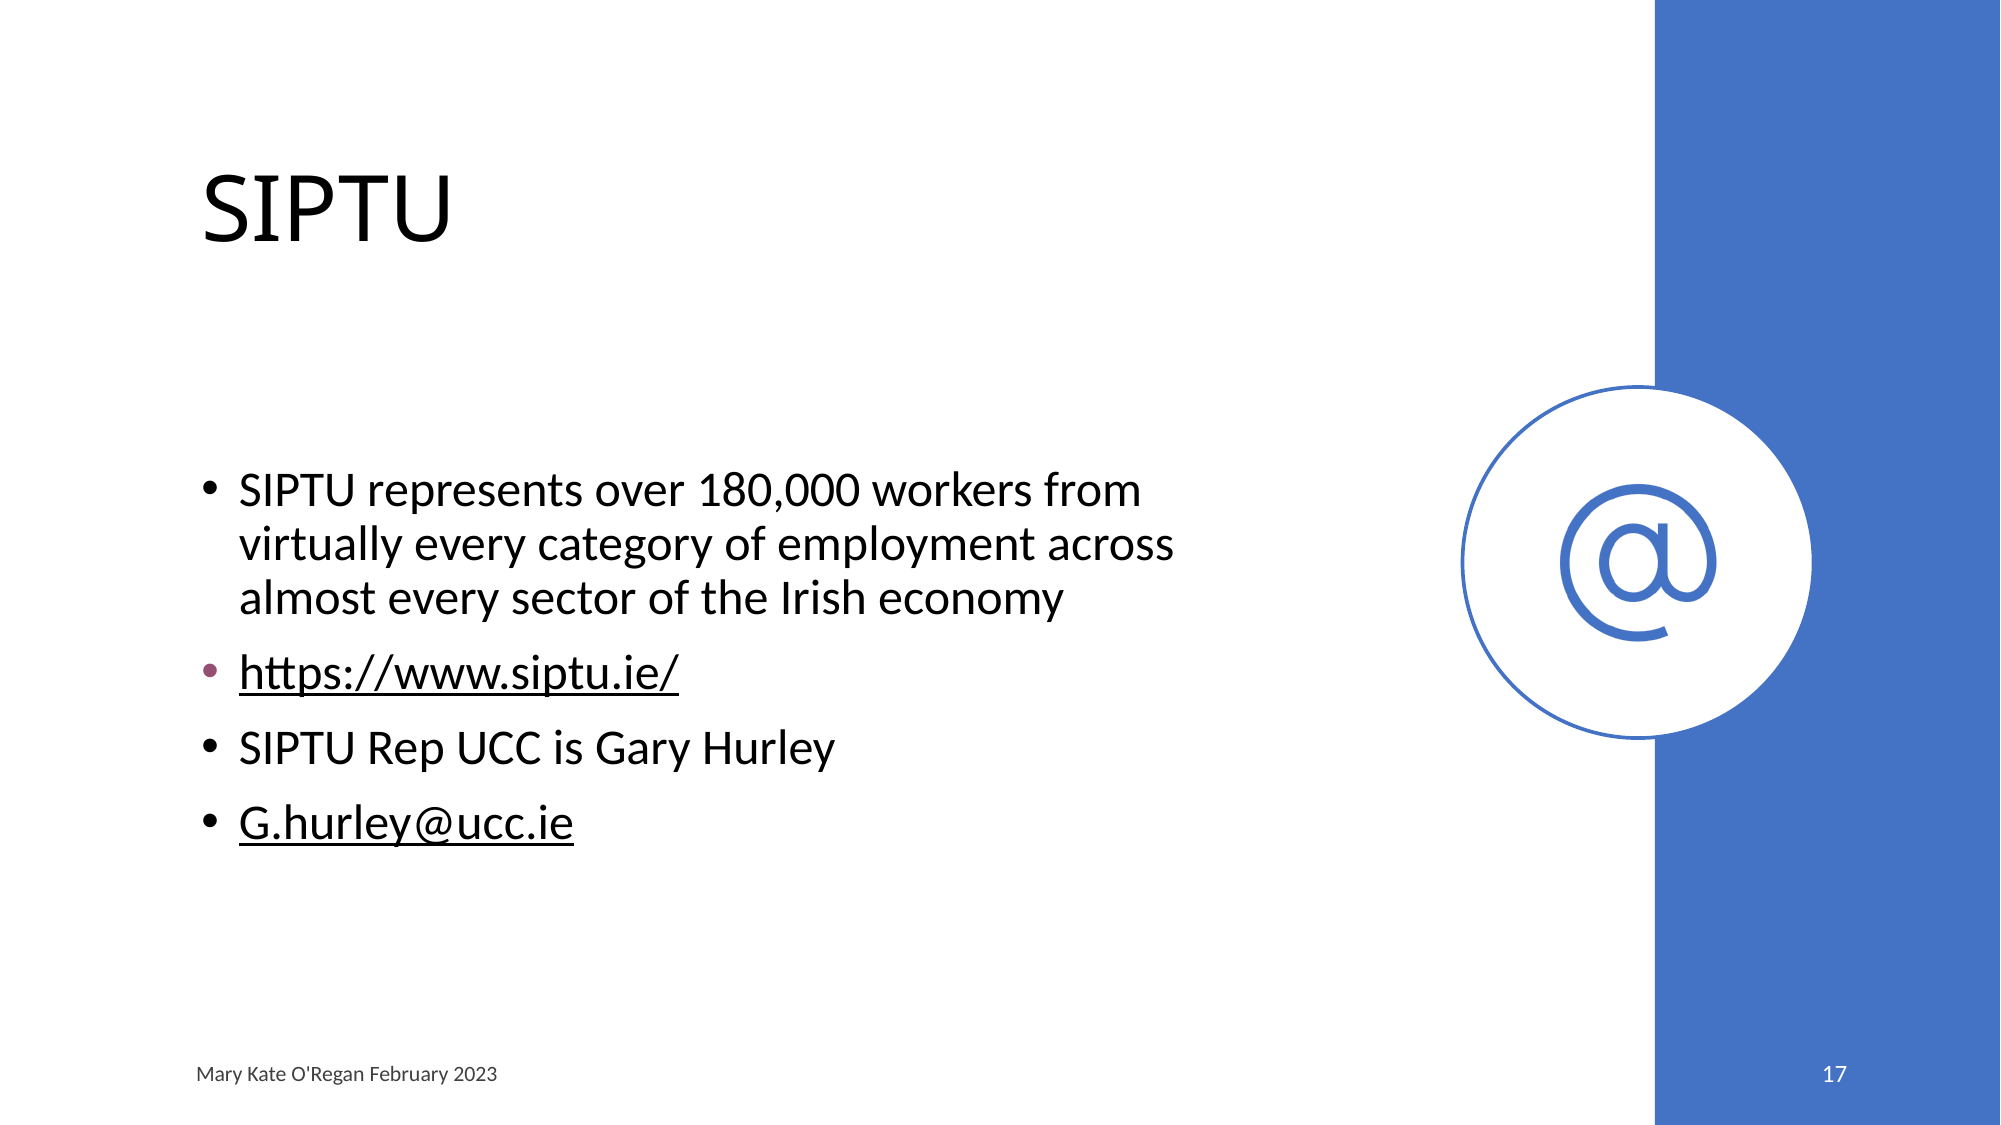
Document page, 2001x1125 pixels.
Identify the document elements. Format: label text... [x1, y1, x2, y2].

picture [1544, 468, 1732, 657]
list SIPTU represents over 180,000 workers from virtually every category of employment across almost every sector of the Irish economy https://www.siptu.ie/ SIPTU Rep UCC is Gary Hurley G.hurley@ucc.ie [186, 373, 1248, 940]
text_box [1654, 0, 2000, 1125]
text_box [1461, 385, 1815, 740]
title SIPTU [186, 102, 1413, 321]
footer Mary Kate O'Regan February 2023 [181, 1042, 984, 1103]
slide_number 17 [1696, 1042, 1863, 1103]
